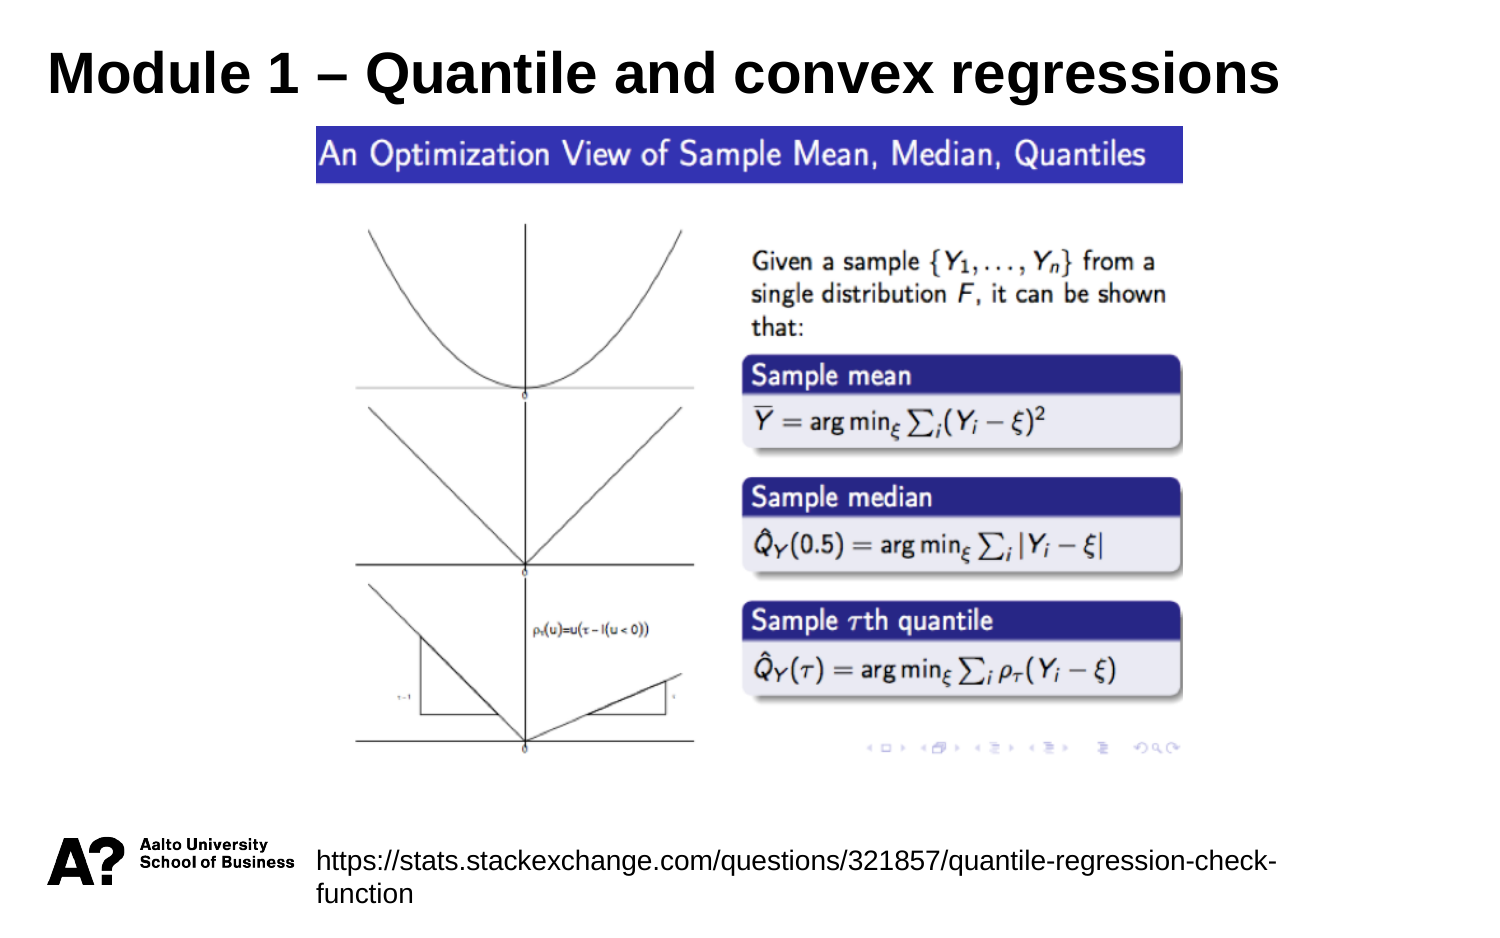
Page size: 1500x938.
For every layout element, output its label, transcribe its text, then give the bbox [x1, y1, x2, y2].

picture [0, 791, 341, 932]
text_box https://stats.stackexchange.com/questions/321857/quantile-regression-check-function [301, 834, 1303, 917]
list Module 1 – Quantile and convex regressions [47, 35, 1442, 218]
picture [316, 126, 1183, 756]
